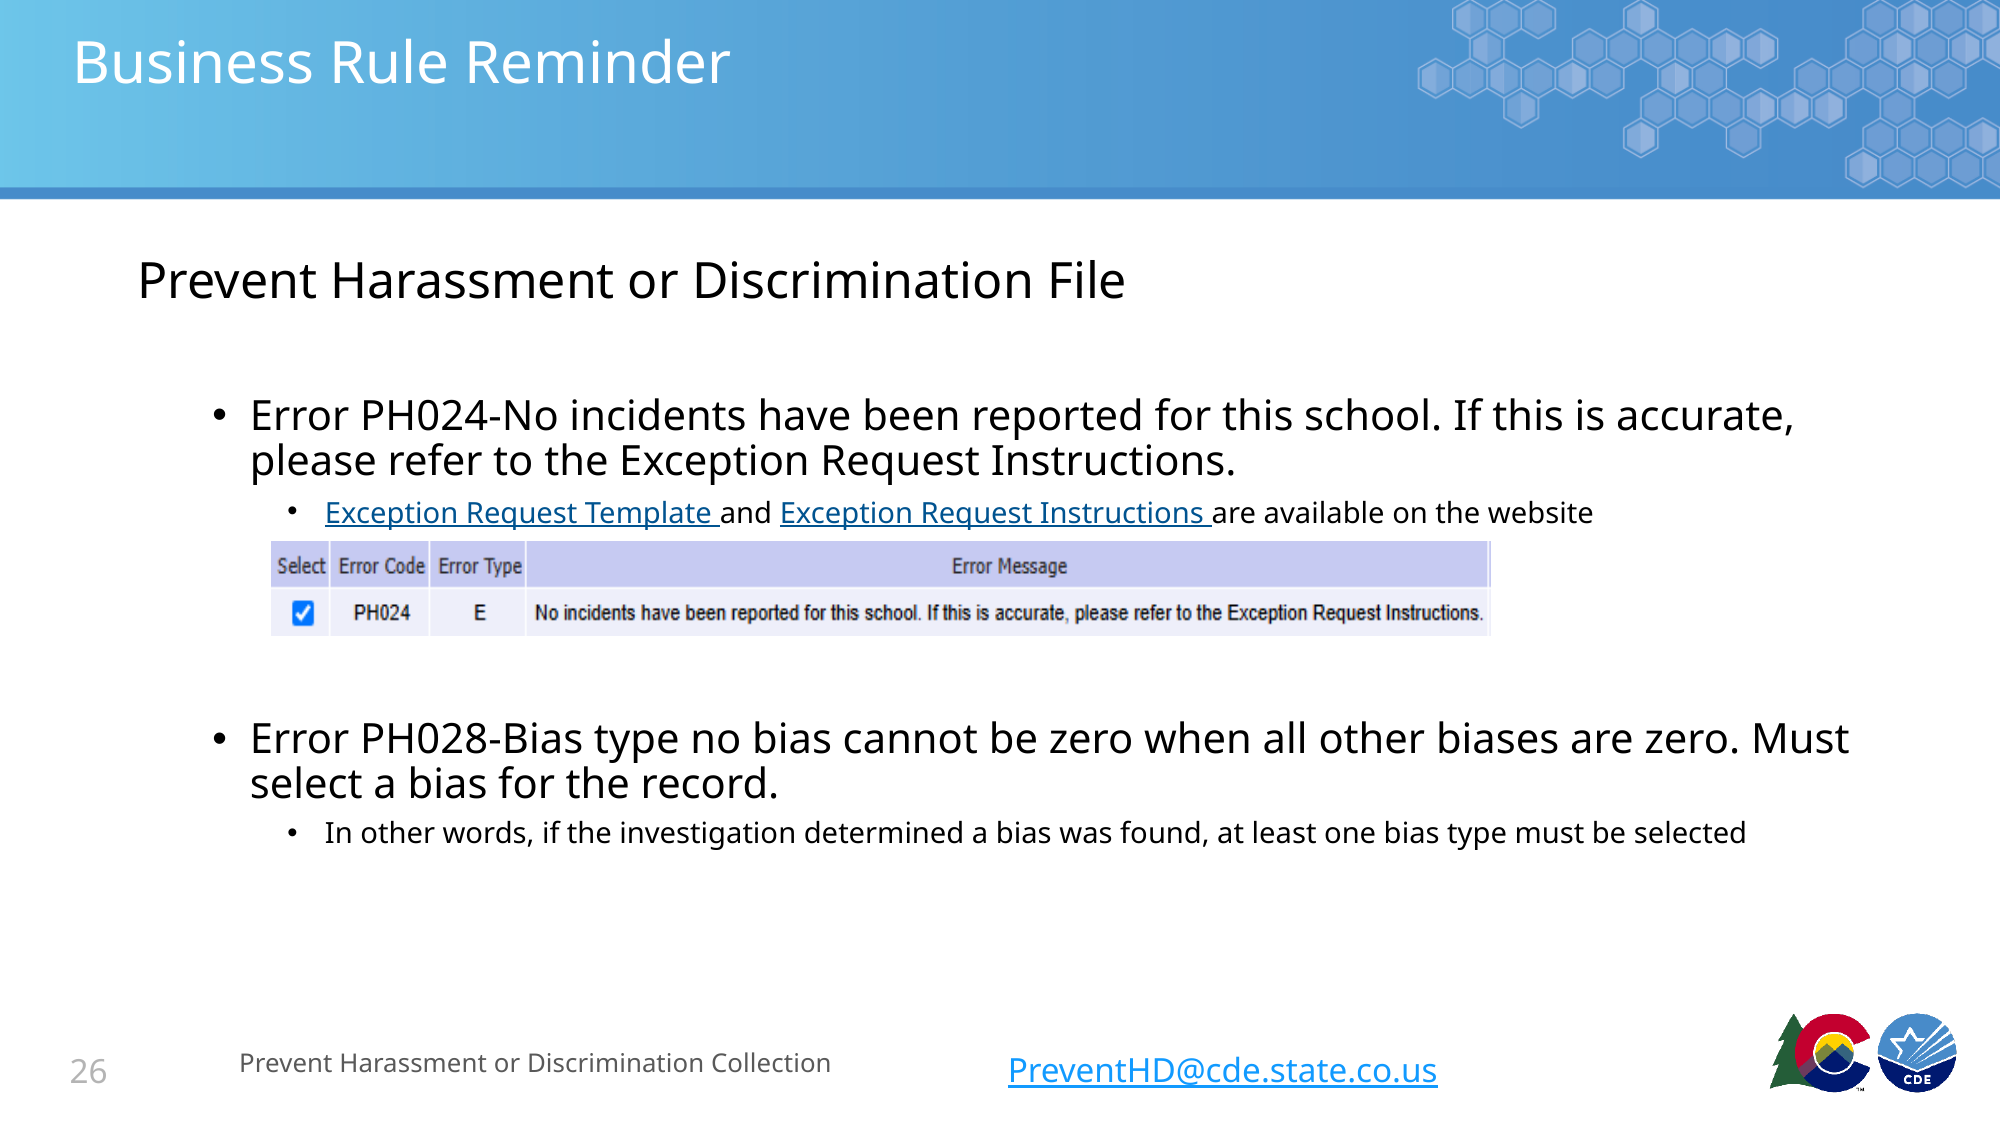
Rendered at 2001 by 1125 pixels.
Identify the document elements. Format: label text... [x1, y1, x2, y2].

list Prevent Harassment or Discrimination Collection [224, 1042, 960, 1103]
list Prevent Harassment or Discrimination File Error PH024-No incidents have been reported for this school. If this is accurate, please refer to the Exception Request Instructions. Exception Request Template and Exception Request Instructions are available on the website Error PH028-Bias type no bias cannot be zero when all other biases are zero. Must select a bias for the record. In other words, if the investigation determined a bias was found, at least one bias type must be selected [137, 254, 1863, 969]
picture [271, 541, 1491, 636]
title Business Rule Reminder [72, 33, 1396, 182]
list PreventHD@cde.state.co.us [992, 1042, 1714, 1103]
slide_number 26 [54, 1042, 191, 1103]
picture [0, 0, 2000, 200]
picture [1768, 1012, 1957, 1093]
